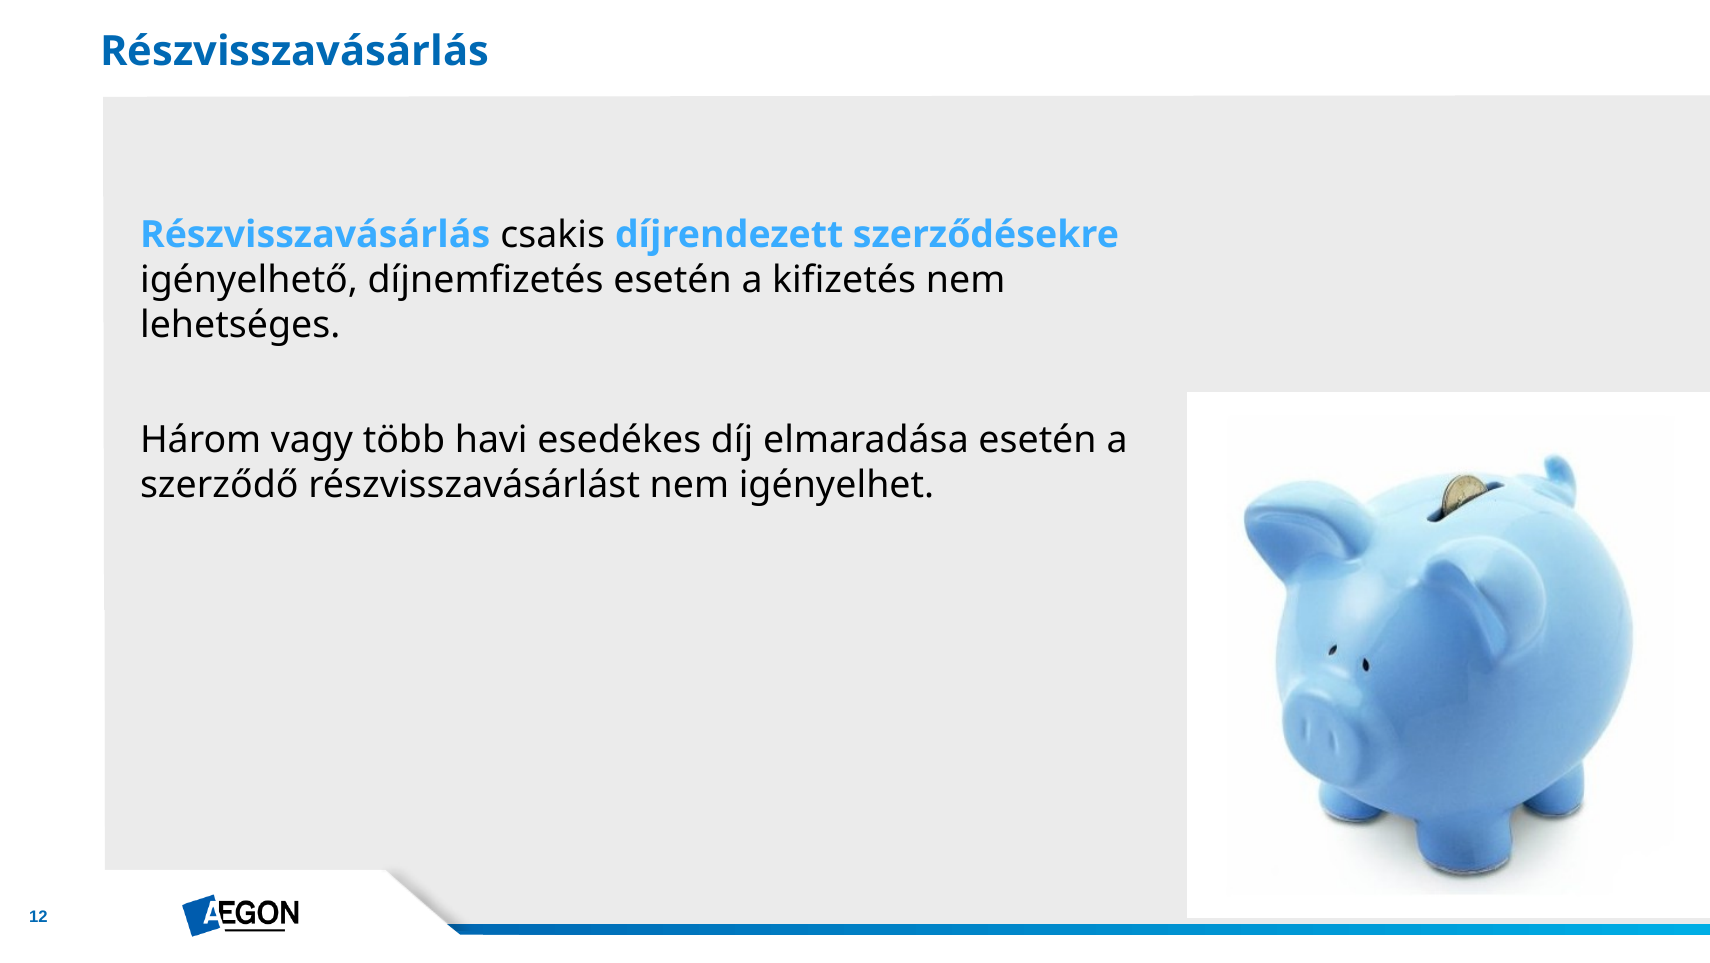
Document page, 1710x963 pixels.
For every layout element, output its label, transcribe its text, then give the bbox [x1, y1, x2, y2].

list Részvisszavásárlás csakis díjrendezett szerződésekre igényelhető, díjnemfizetés esetén a kifizetés nem lehetséges. Három vagy több havi esedékes díj elmaradása esetén a szerződő részvisszavásárlást nem igényelhet. [125, 140, 1161, 832]
picture [178, 892, 303, 940]
picture [375, 843, 495, 963]
picture [1187, 392, 1710, 919]
title Részvisszavásárlás [85, 0, 1618, 97]
